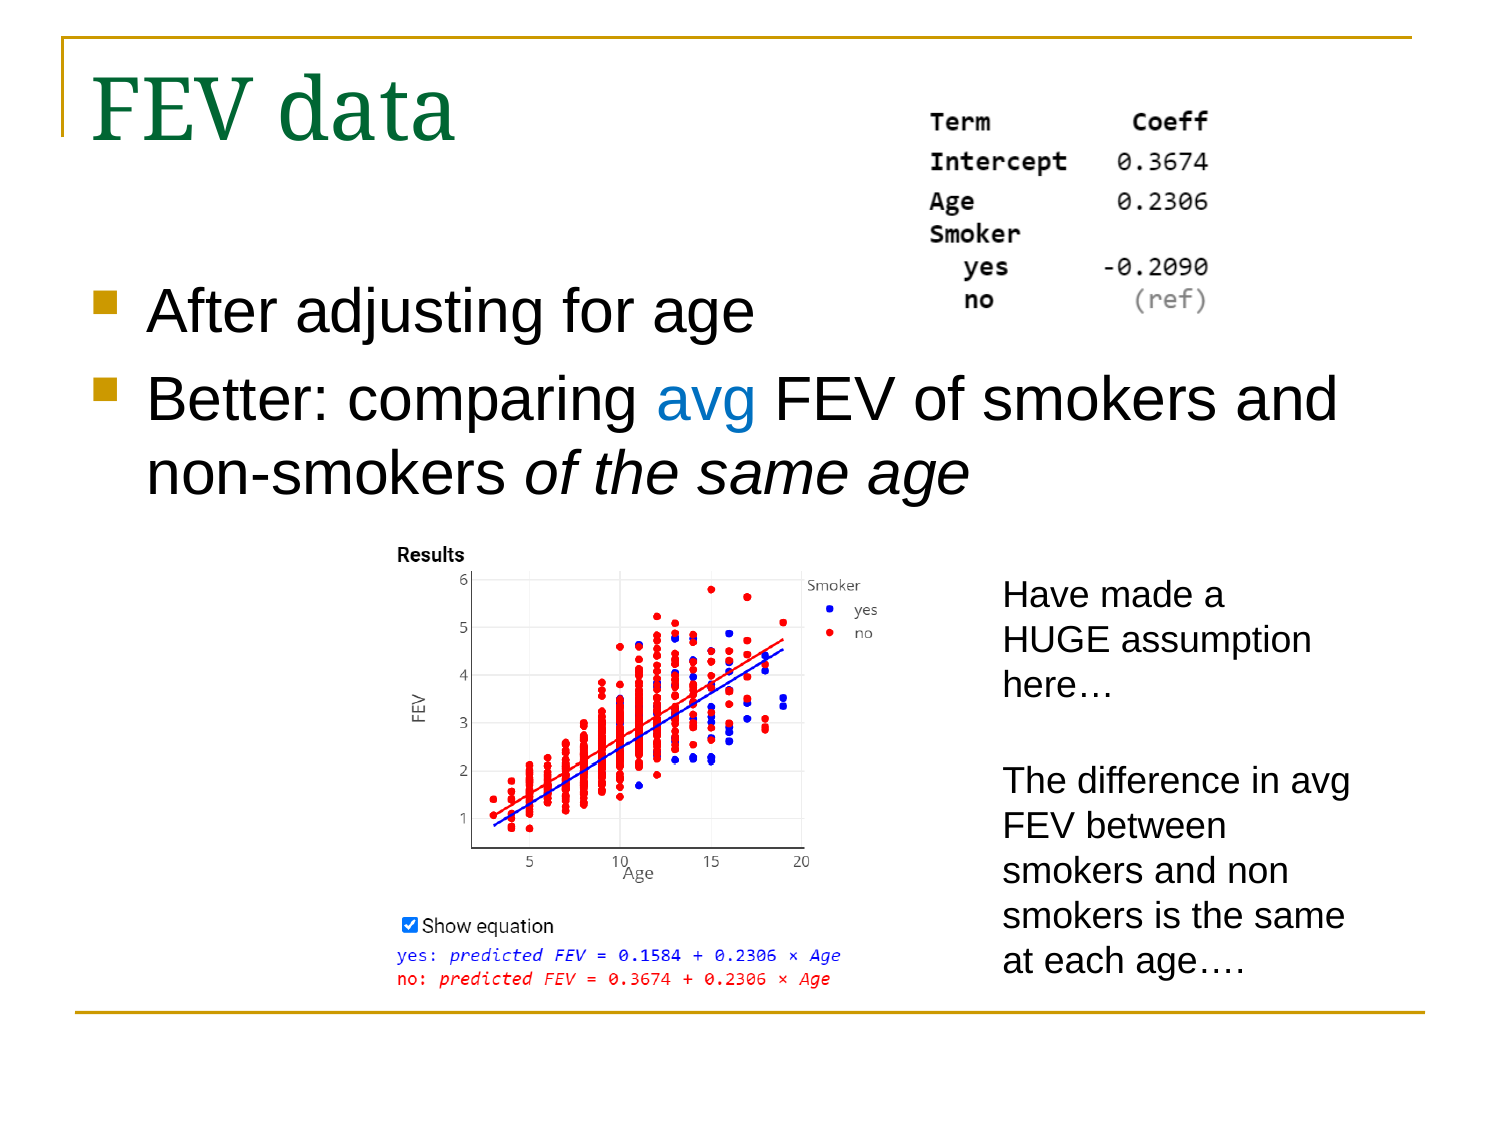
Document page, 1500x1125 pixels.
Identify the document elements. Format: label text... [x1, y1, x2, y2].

text_box The difference in avg FEV between smokers and non smokers is the same at each age…. [987, 748, 1388, 989]
title FEV data [75, 45, 1425, 233]
text_box Have made a HUGE assumption here… [987, 562, 1350, 713]
picture [899, 99, 1226, 321]
list After adjusting for age Better: comparing avg FEV of smokers and non-smokers of the same age [75, 262, 1425, 1006]
picture [374, 537, 880, 990]
